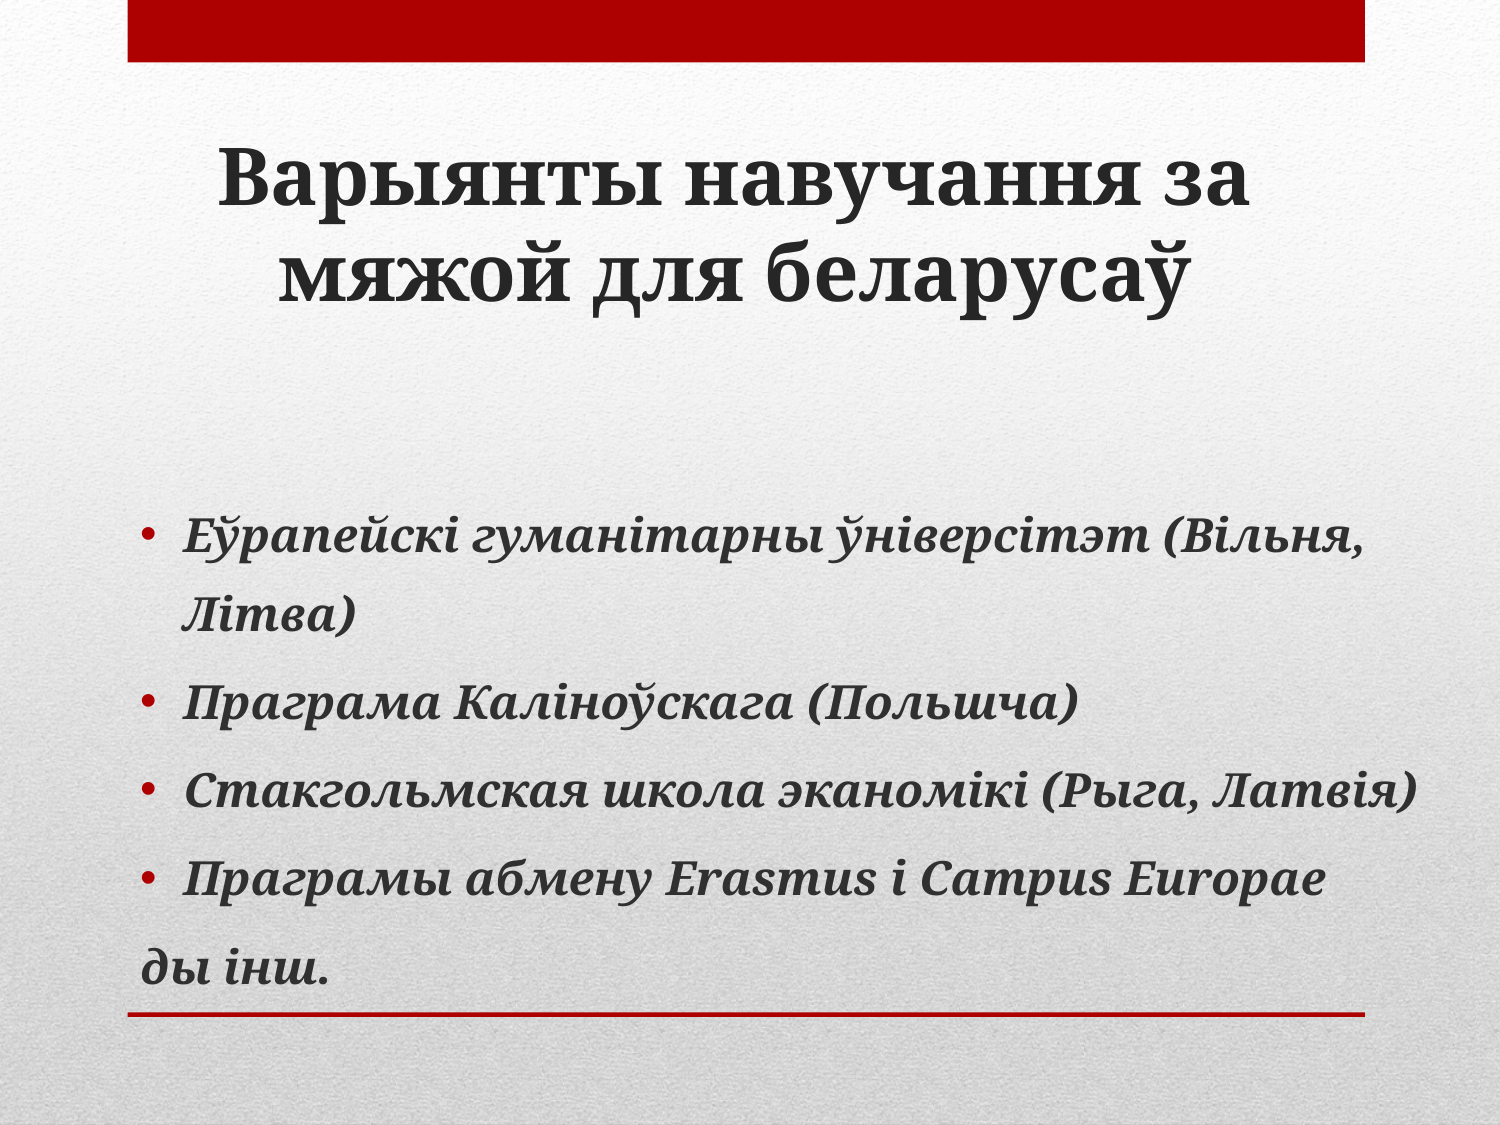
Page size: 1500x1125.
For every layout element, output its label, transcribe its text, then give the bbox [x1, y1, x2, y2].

list Еўрапейскі гуманітарны ўніверсітэт (Вільня, Літва) Праграма Каліноўскага (Польшча) Стакгольмская школа эканомікі (Рыга, Латвія) Праграмы абмену Erasmus і Campus Europae ды інш. [125, 474, 1500, 1009]
title Варыянты навучання за мяжой для беларусаў [47, 112, 1423, 325]
